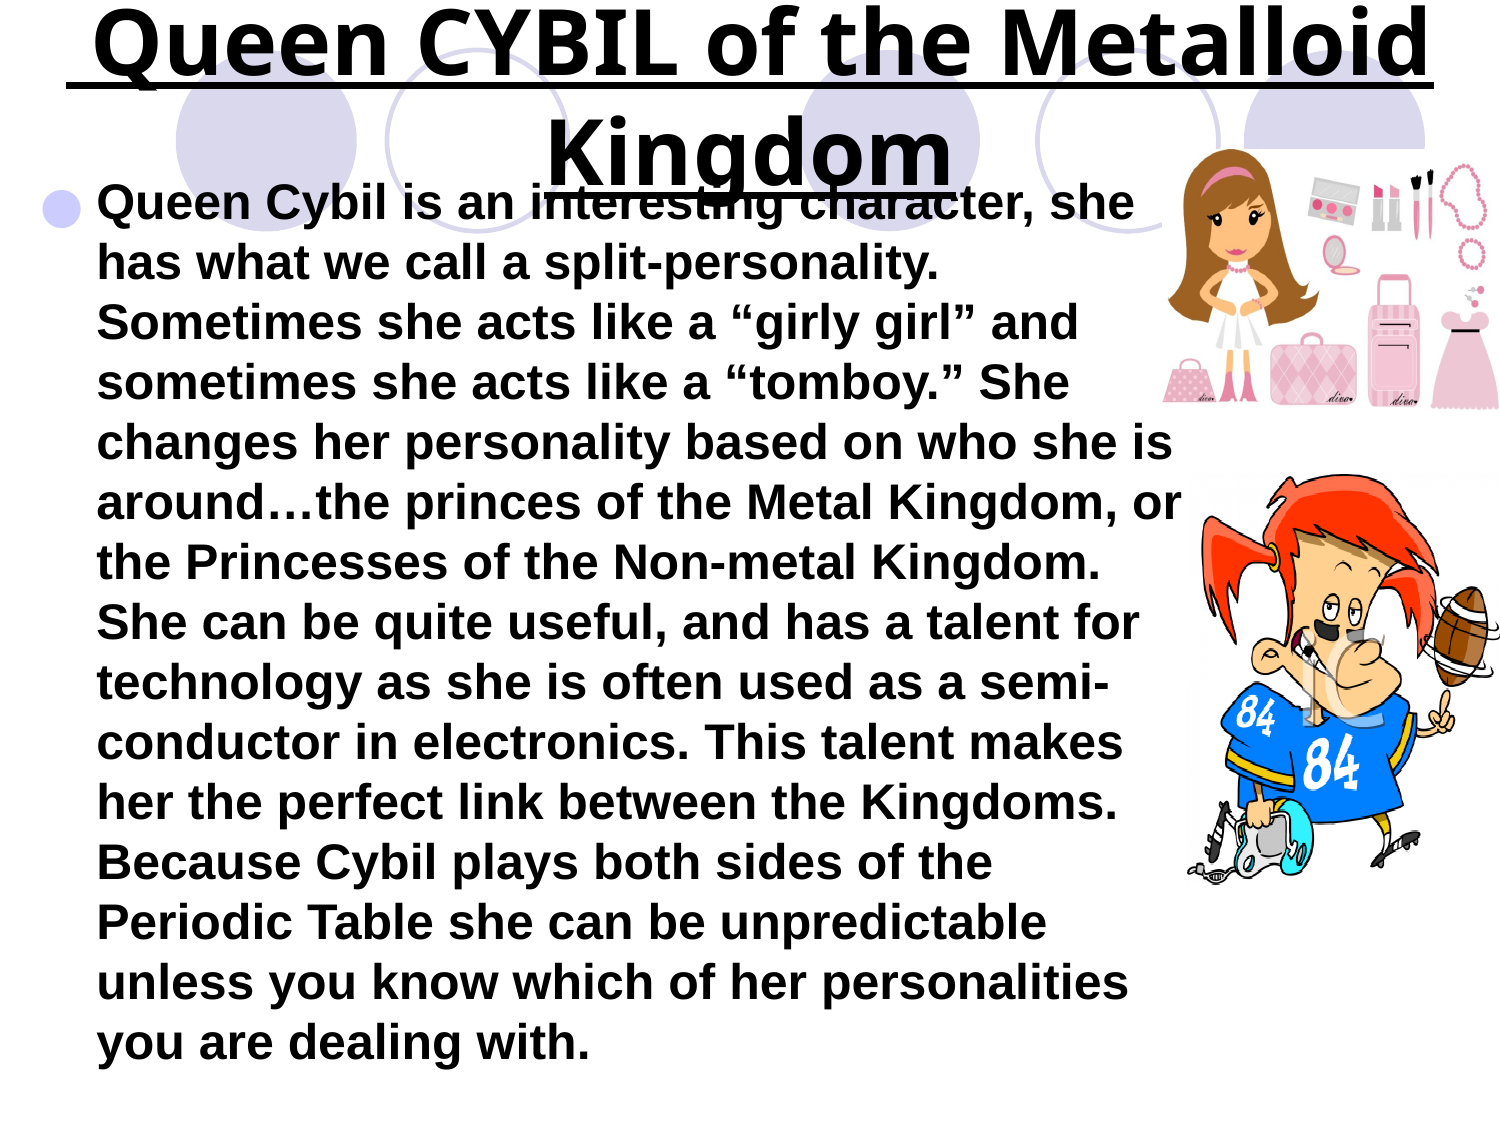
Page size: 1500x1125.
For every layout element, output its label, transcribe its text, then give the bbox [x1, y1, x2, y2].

picture [1187, 474, 1500, 886]
title Queen CYBIL of the Metalloid Kingdom [0, 0, 1500, 188]
picture [1162, 149, 1499, 410]
list Queen Cybil is an interesting character, she has what we call a split-personality. Sometimes she acts like a “girly girl” and sometimes she acts like a “tomboy.” She changes her personality based on who she is around…the princes of the Metal Kingdom, or the Princesses of the Non-metal Kingdom. She can be quite useful, and has a talent for technology as she is often used as a semi-conductor in electronics. This talent makes her the perfect link between the Kingdoms. Because Cybil plays both sides of the Periodic Table she can be unpredictable unless you know which of her personalities you are dealing with. [24, 162, 1213, 1125]
